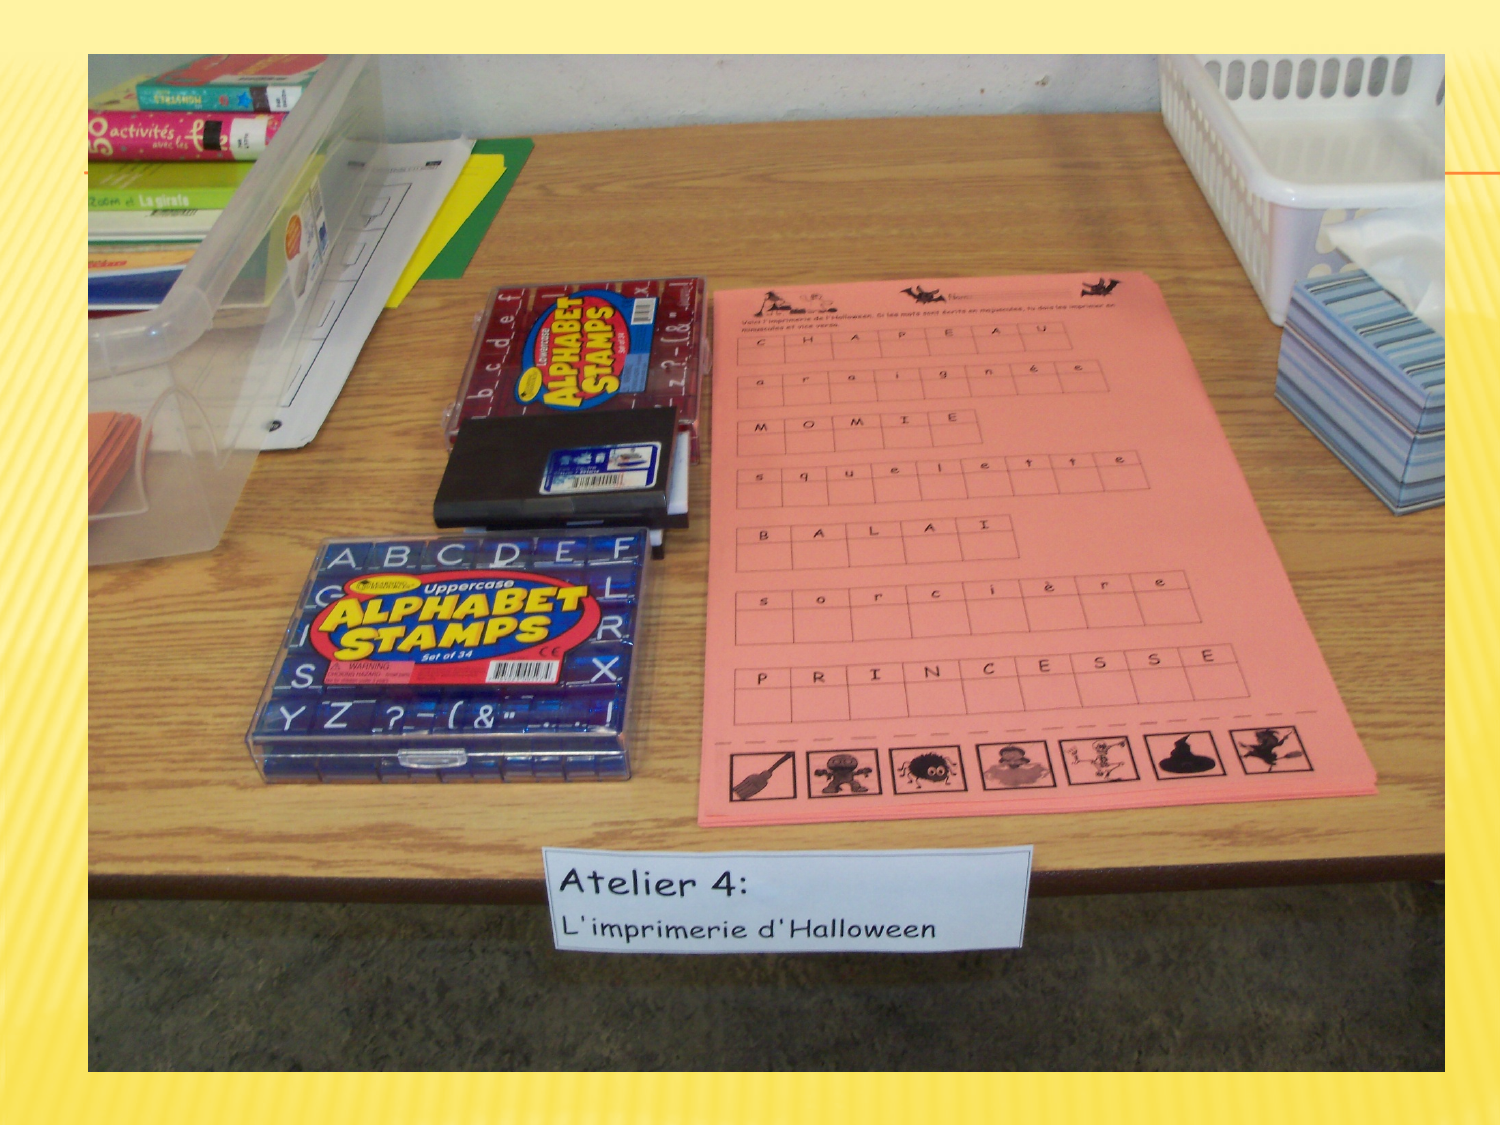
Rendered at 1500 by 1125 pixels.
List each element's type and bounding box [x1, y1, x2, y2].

list [88, 54, 1445, 1072]
